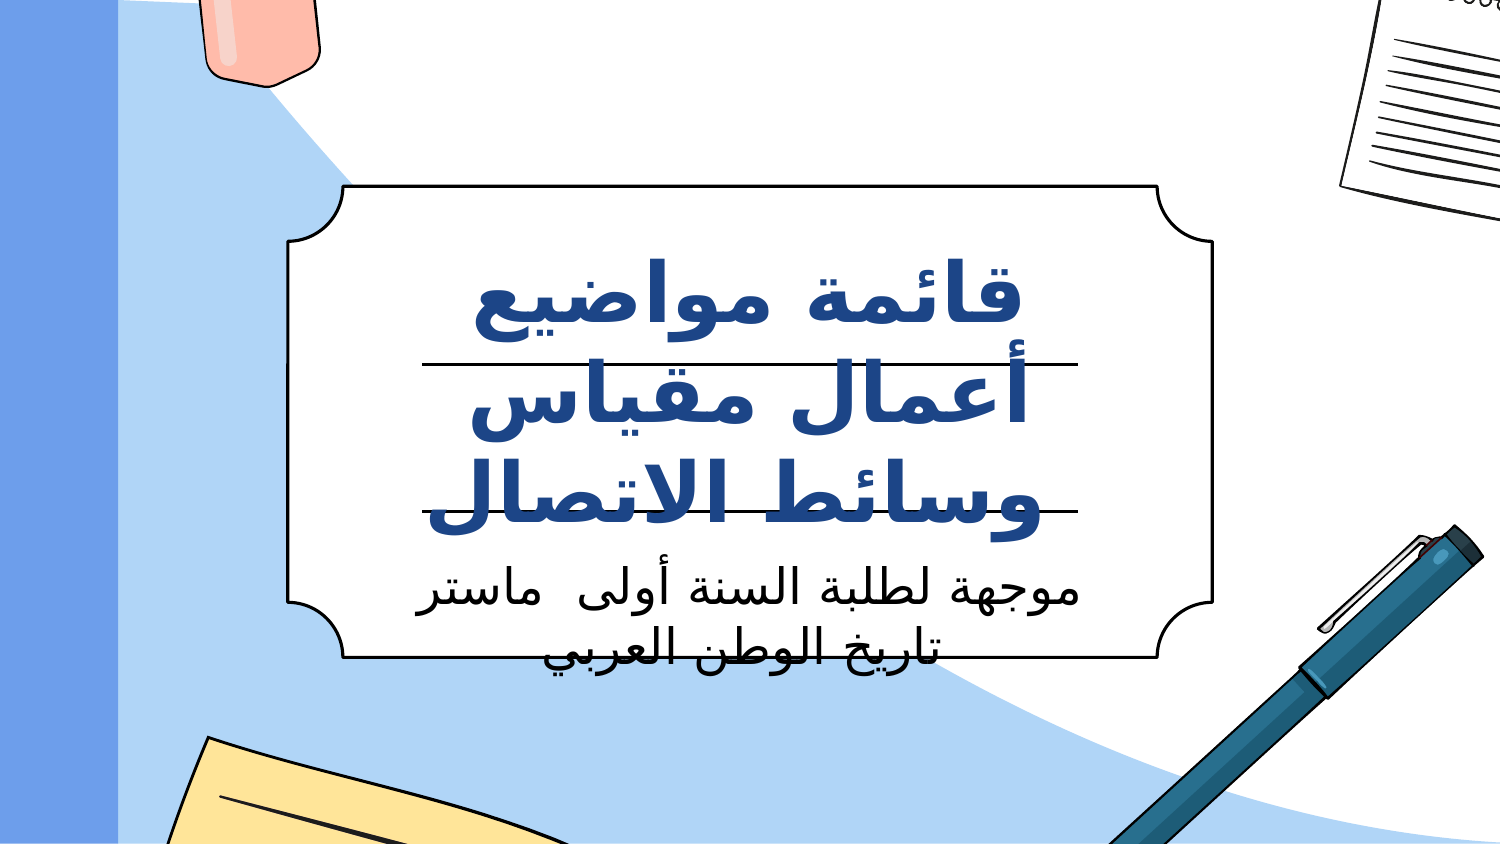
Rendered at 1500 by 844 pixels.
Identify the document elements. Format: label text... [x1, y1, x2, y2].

subtitle موجهة لطلبة السنة أولى ماستر تاريخ الوطن العربي [385, 539, 1115, 598]
title قائمة مواضيع أعمال مقياس وسائط الاتصال [385, 239, 1115, 527]
